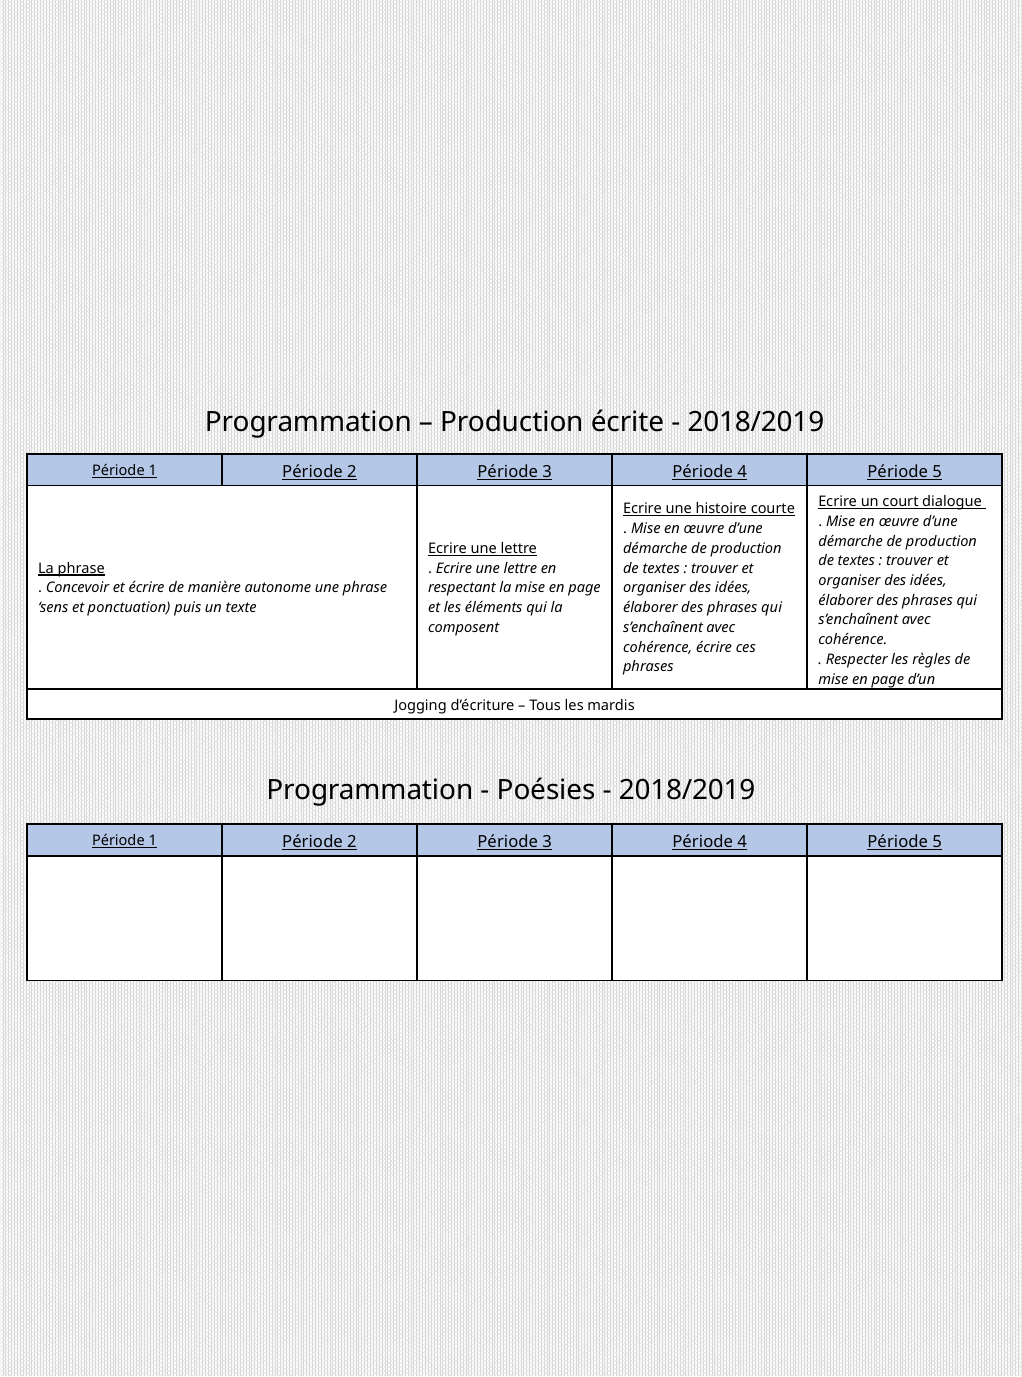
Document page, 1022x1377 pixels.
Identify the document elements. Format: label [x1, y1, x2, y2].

table_cell [418, 486, 611, 688]
text_box [48, 763, 973, 813]
table_header [808, 825, 1001, 855]
table_header [808, 455, 1001, 485]
table_cell [418, 857, 611, 980]
table_cell [613, 857, 806, 980]
table_header [418, 825, 611, 855]
table_cell [613, 486, 806, 688]
table_header [418, 455, 611, 485]
table_cell [28, 690, 1001, 718]
table_header [223, 825, 416, 855]
table_header [28, 825, 221, 855]
table_cell [28, 857, 221, 980]
table_header [28, 455, 221, 485]
table_cell [28, 486, 416, 688]
table_header [613, 455, 806, 485]
table_header [613, 825, 806, 855]
text_box [52, 395, 977, 444]
table_cell [808, 486, 1001, 688]
table_cell [808, 857, 1001, 980]
table_cell [223, 857, 416, 980]
table_header [223, 455, 416, 485]
